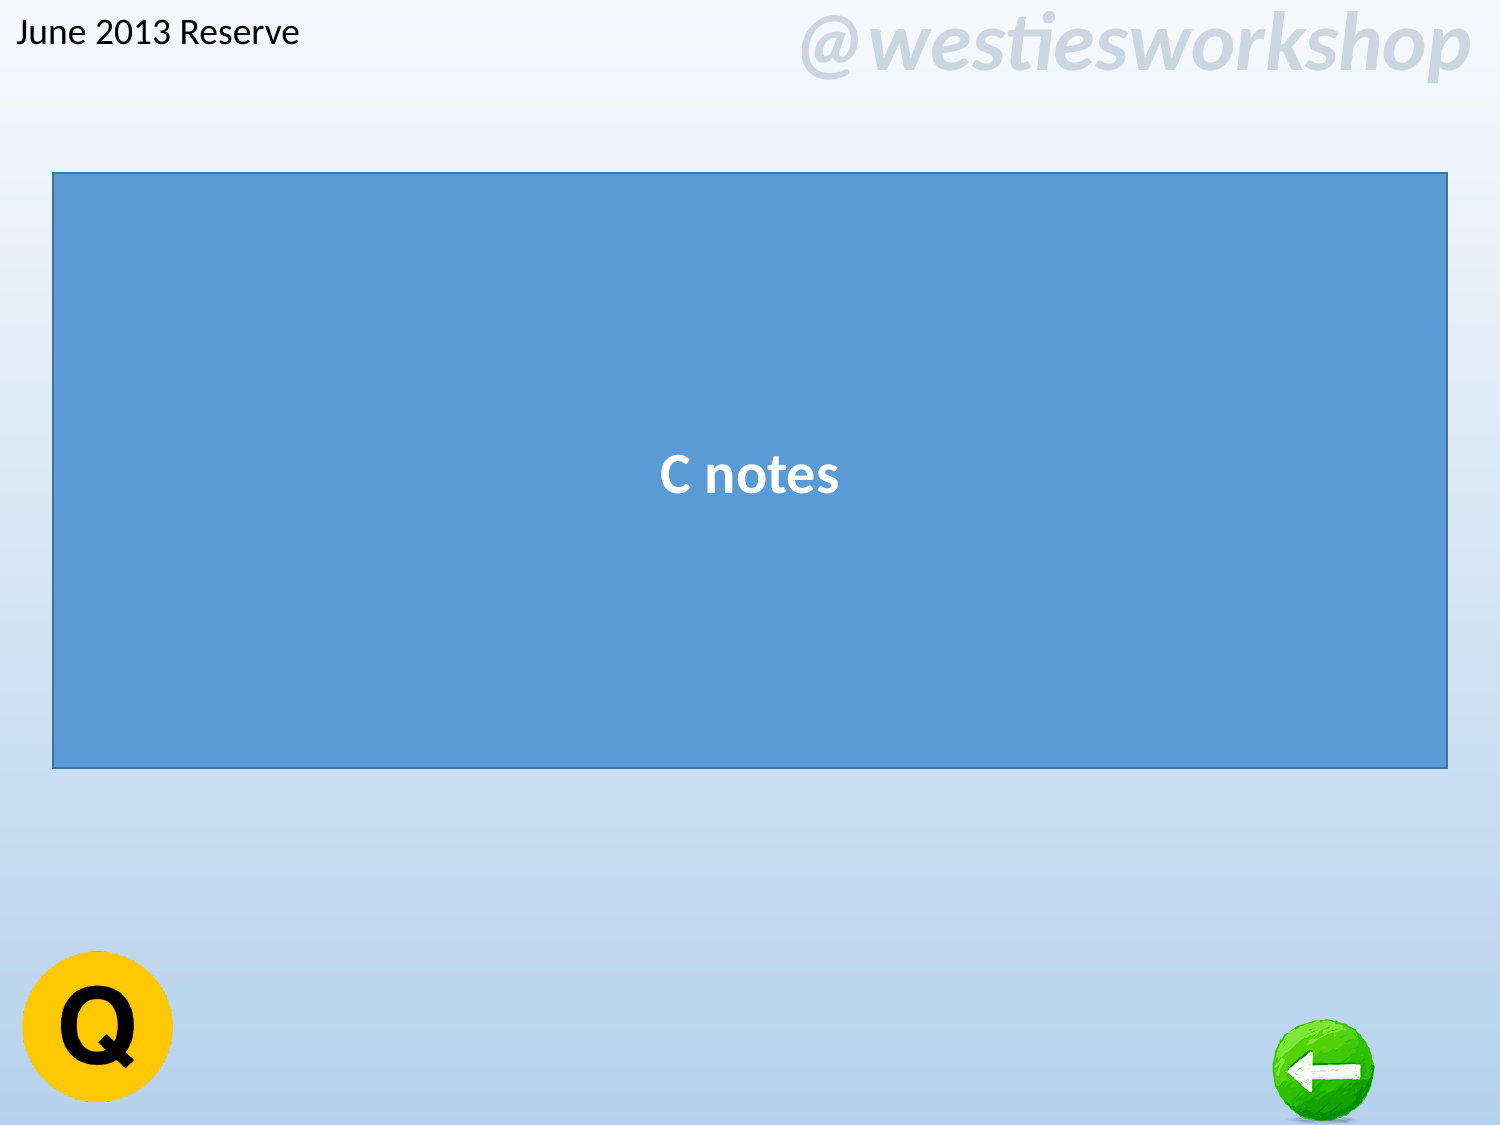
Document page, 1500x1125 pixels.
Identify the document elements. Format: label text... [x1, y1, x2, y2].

text_box June 2013 Reserve [1, 0, 316, 60]
picture [1270, 1019, 1376, 1125]
picture [0, 928, 197, 1125]
picture [53, 172, 1447, 768]
